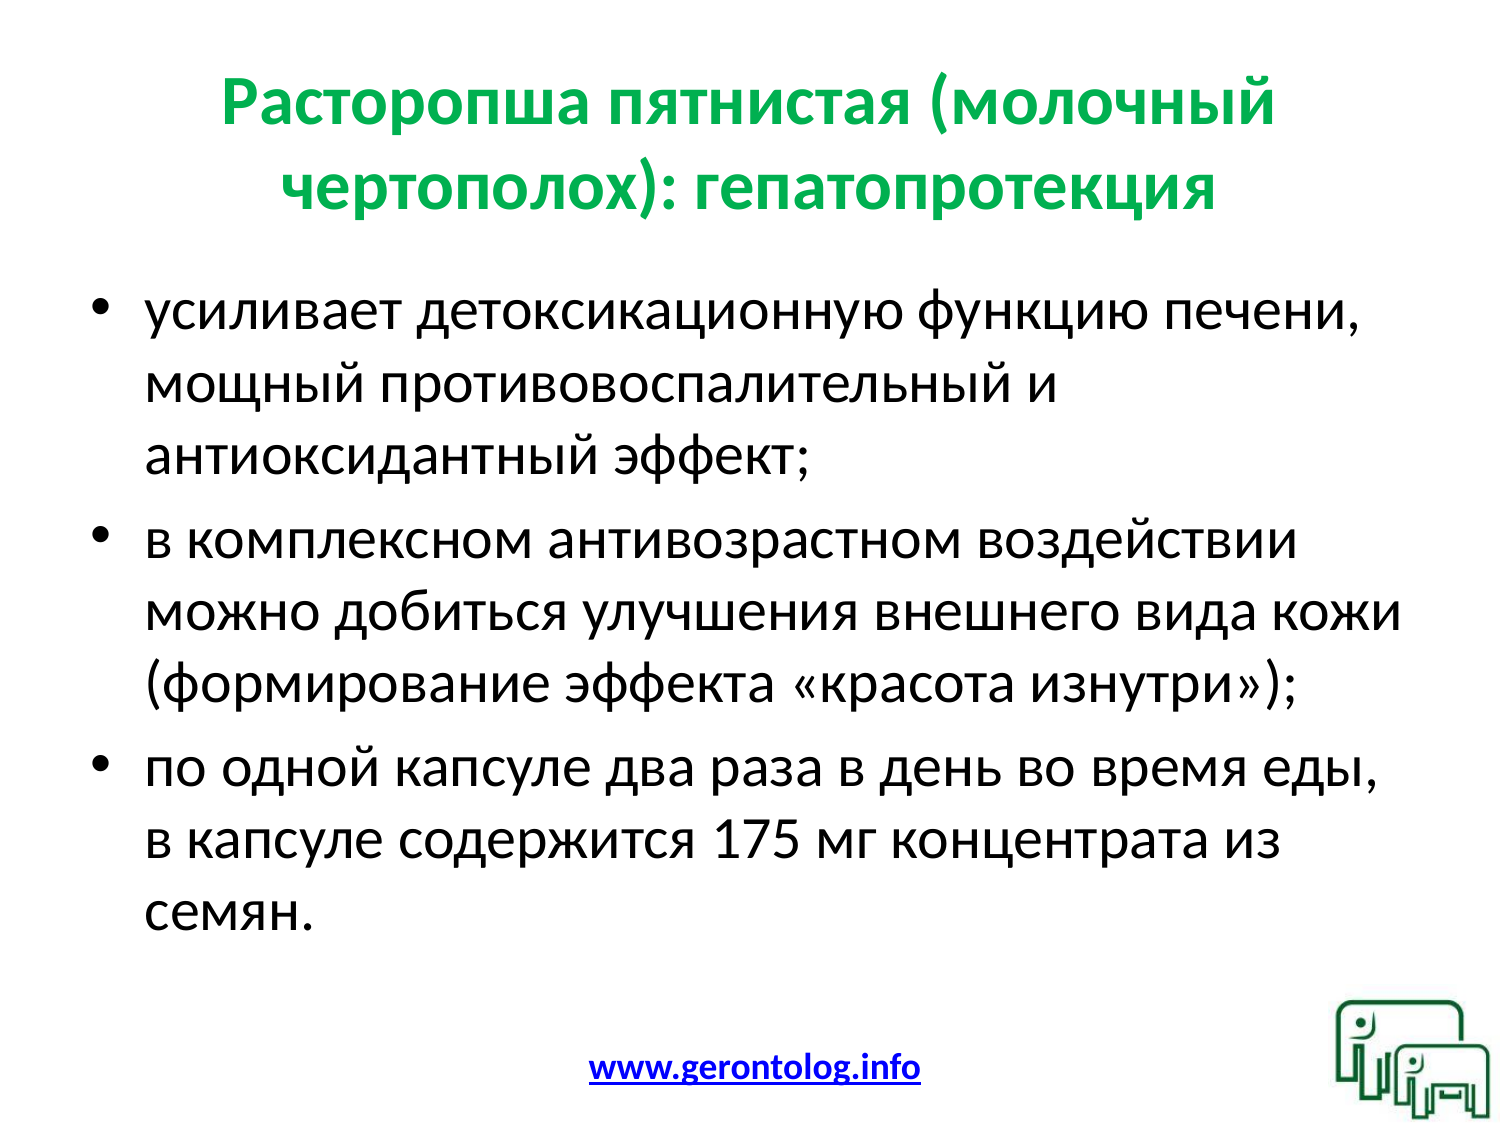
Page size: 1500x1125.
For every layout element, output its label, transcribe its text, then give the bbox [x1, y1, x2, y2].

text_box www.gerontolog.info [573, 1034, 937, 1095]
list усиливает детоксикационную функцию печени, мощный противовоспалительный и антиоксидантный эффект; в комплексном антивозрастном воздействии можно добиться улучшения внешнего вида кожи (формирование эффекта «красота изнутри»); по одной капсуле два раза в день во время еды, в капсуле содержится 175 мг концентрата из семян. [75, 262, 1425, 1005]
title Расторопша пятнистая (молочный чертополох): гепатопротекция [75, 45, 1425, 233]
picture [1327, 984, 1500, 1125]
